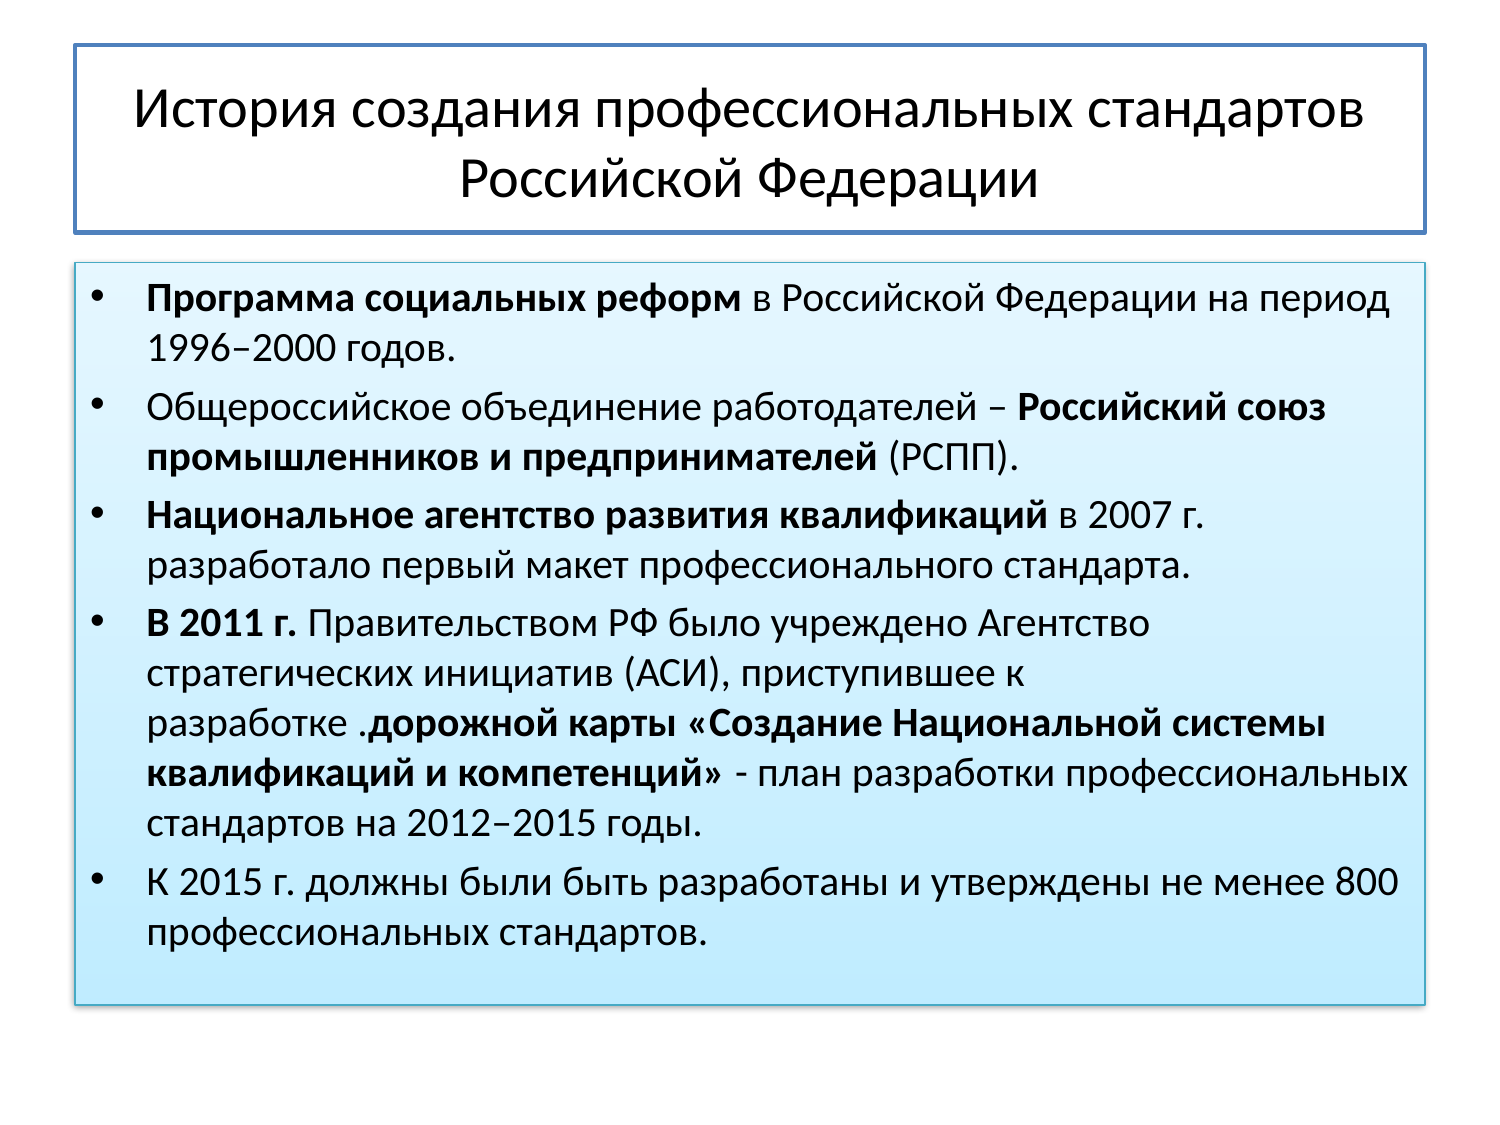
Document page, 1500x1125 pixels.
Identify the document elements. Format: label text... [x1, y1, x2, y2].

list Программа социальных реформ в Российской Федерации на период 1996–2000 годов. Общероссийское объединение работодателей – Российский союз промышленников и предпринимателей (РСПП). Национальное агентство развития квалификаций в 2007 г. разработало первый макет профессионального стандарта. В 2011 г. Правительством РФ было учреждено Агентство стратегических инициатив (АСИ), приступившее к разработке .дорожной карты «Создание Национальной системы квалификаций и компетенций» - план разработки профессиональных стандартов на 2012–2015 годы. К 2015 г. должны были быть разработаны и утверждены не менее 800 профессиональных стандартов. [74, 262, 1426, 1006]
title История создания профессиональных стандартов Российской Федерации [73, 43, 1427, 235]
